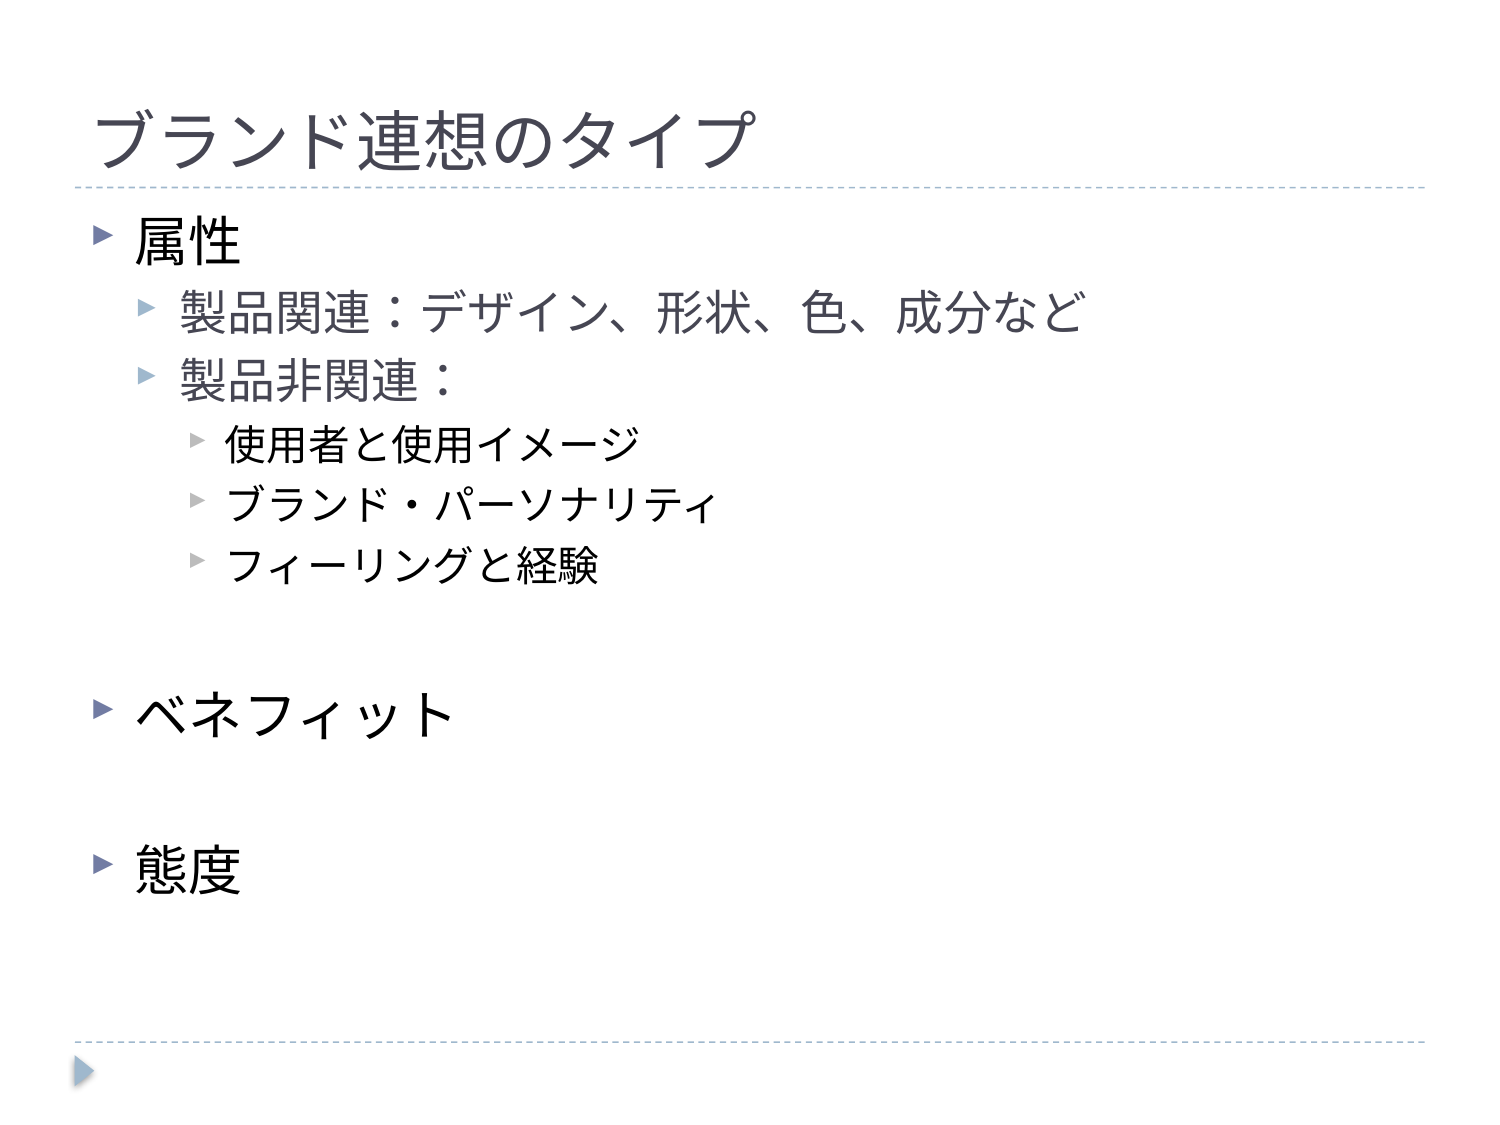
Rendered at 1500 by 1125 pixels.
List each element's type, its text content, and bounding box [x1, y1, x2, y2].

title ブランド連想のタイプ [75, 24, 1425, 188]
list 属性 製品関連：デザイン、形状、色、成分など 製品非関連： 使用者と使用イメージ ブランド・パーソナリティ フィーリングと経験 ベネフィット 態度 [75, 200, 1425, 1010]
